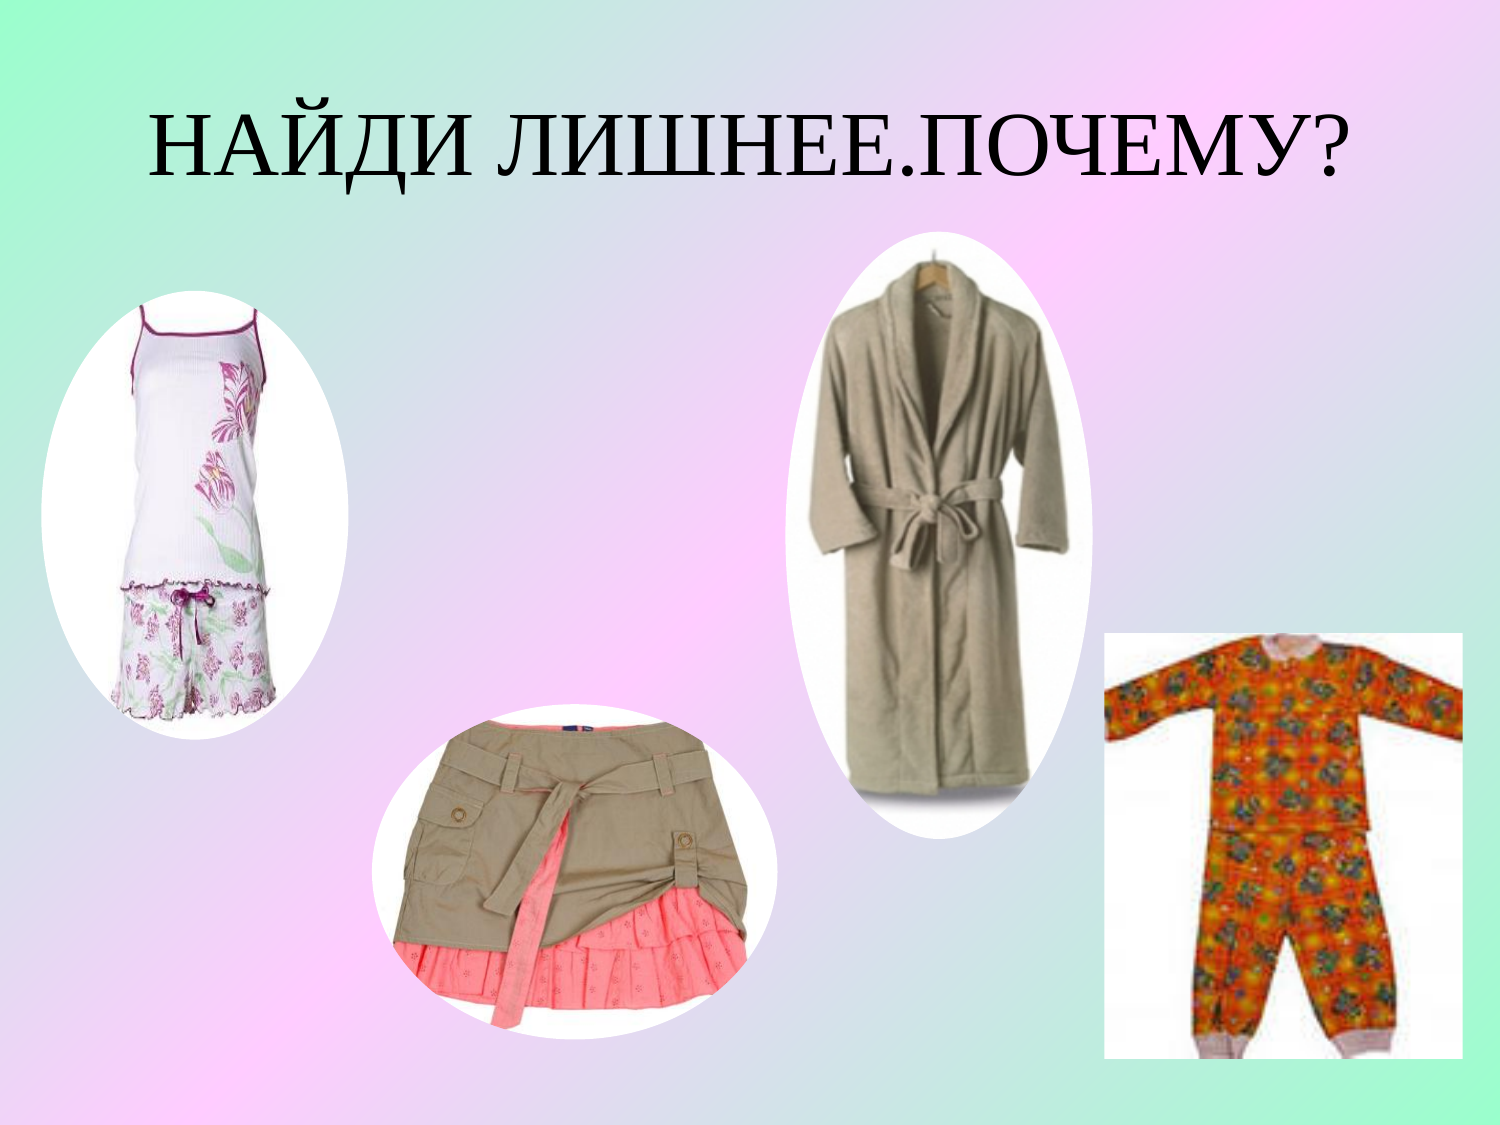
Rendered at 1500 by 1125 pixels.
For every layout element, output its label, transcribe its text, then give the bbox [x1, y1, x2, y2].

picture [371, 703, 778, 1040]
picture [1104, 633, 1463, 1059]
picture [785, 231, 1093, 840]
title НАЙДИ ЛИШНЕЕ.ПОЧЕМУ? [75, 45, 1425, 233]
picture [41, 290, 349, 740]
